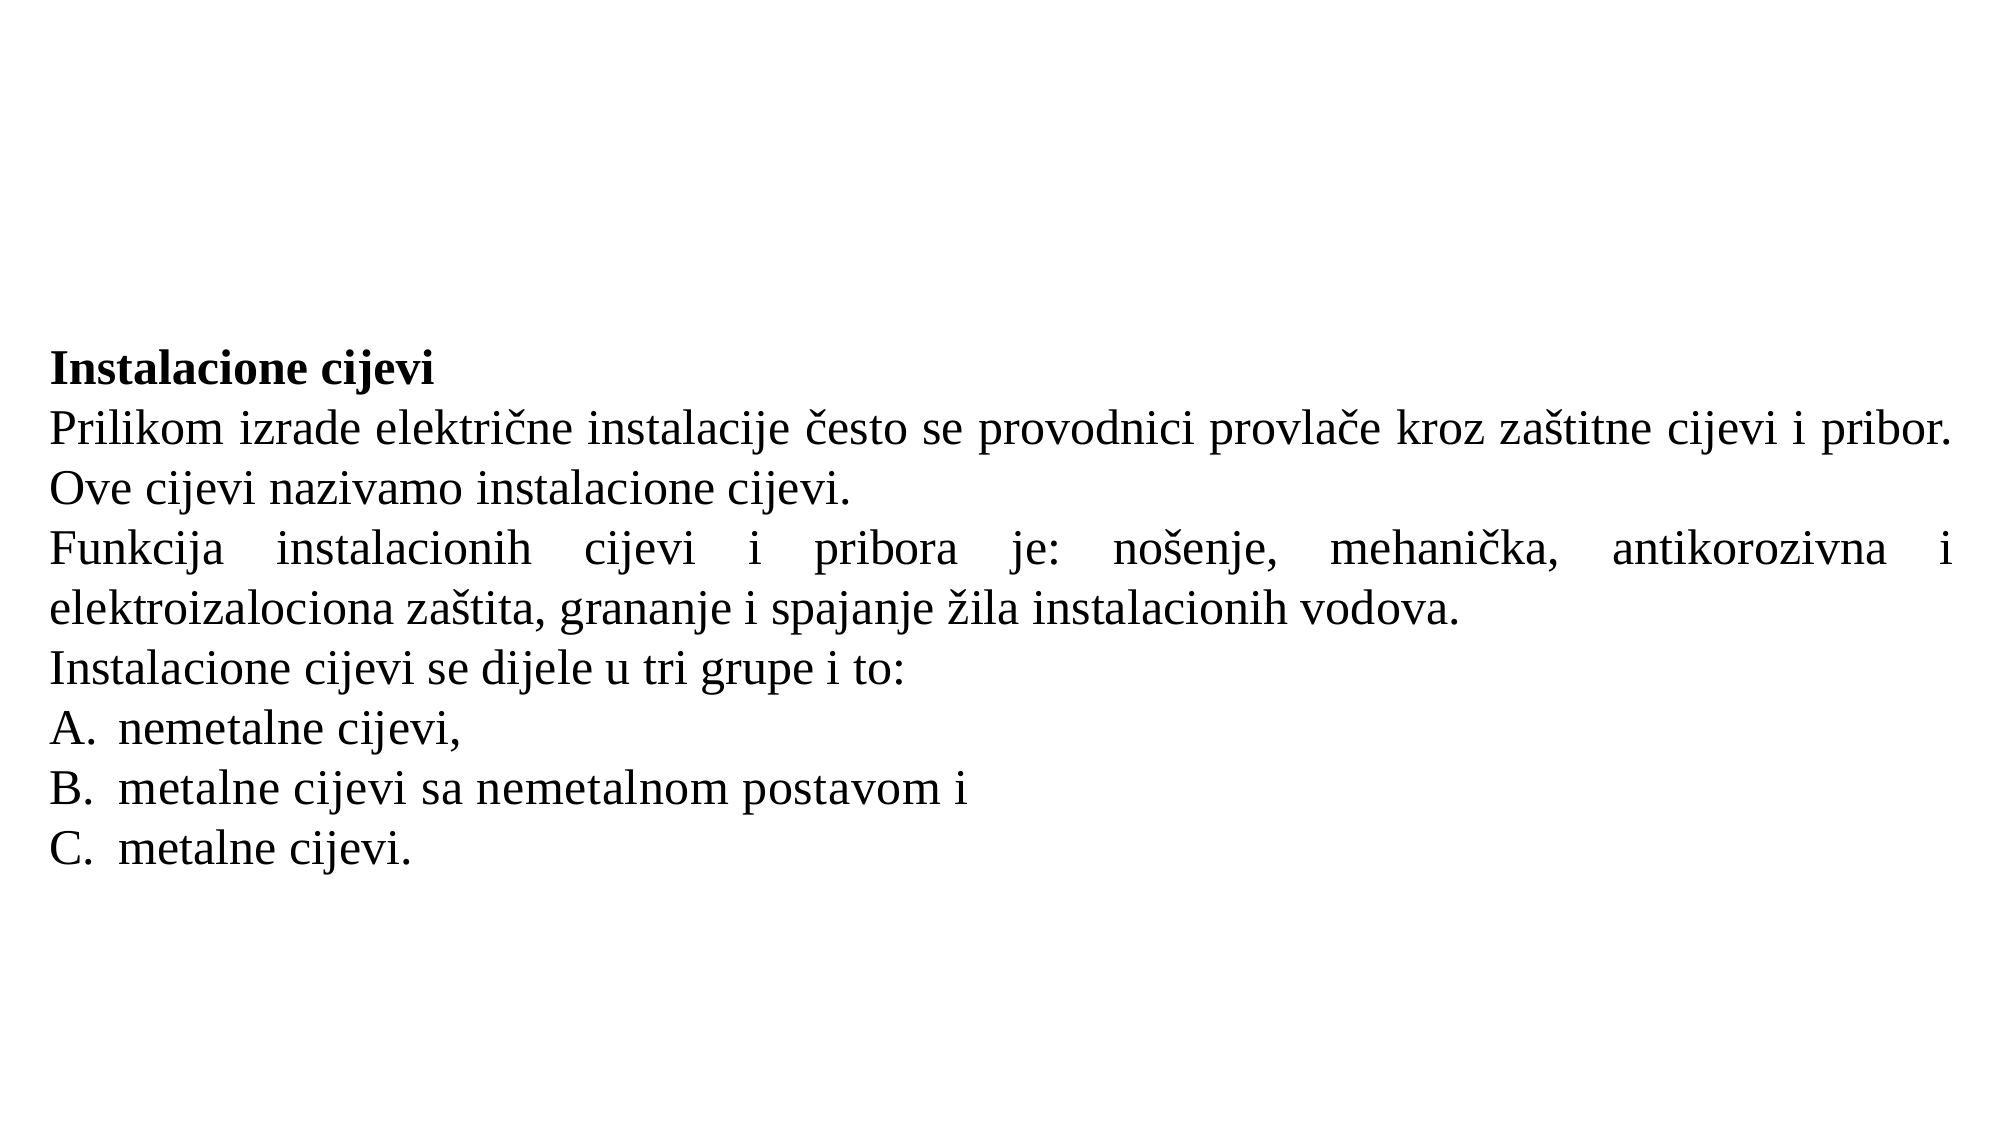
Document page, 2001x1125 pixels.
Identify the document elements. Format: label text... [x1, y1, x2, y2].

text_box Instalacione cijevi Prilikom izrade električne instalacije često se provodnici provlače kroz zaštitne cijevi i pribor. Ove cijevi nazivamo instalacione cijevi. Funkcija instalacionih cijevi i pribora je: nošenje, mehanička, antikorozivna i elektroizalociona zaštita, grananje i spajanje žila instalacionih vodova. Instalacione cijevi se dijele u tri grupe i to: nemetalne cijevi, metalne cijevi sa nemetalnom postavom i metalne cijevi. [34, 327, 1971, 883]
